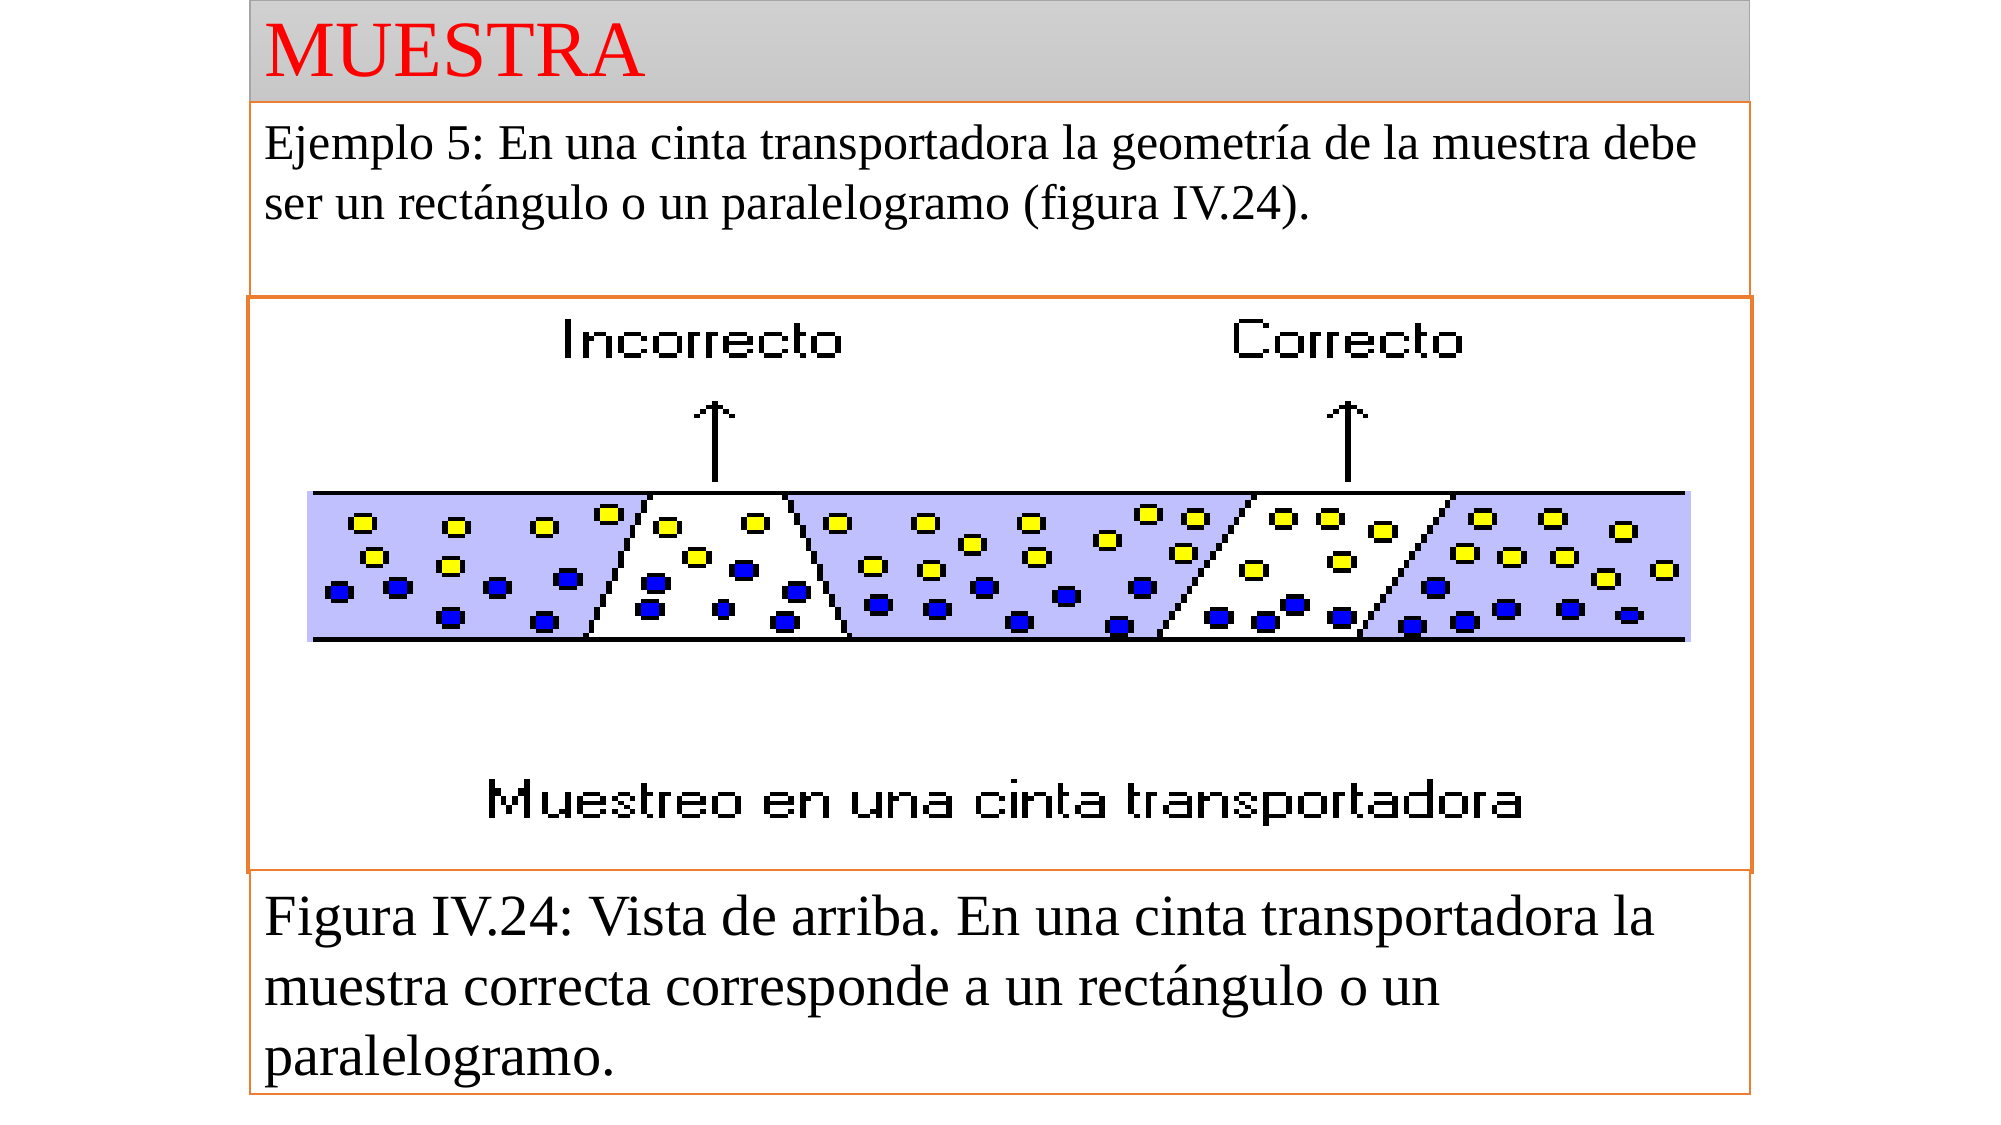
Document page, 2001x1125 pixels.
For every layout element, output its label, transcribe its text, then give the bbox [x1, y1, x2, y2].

title MUESTRA [249, 0, 1750, 101]
text_box Figura IV.24: Vista de arriba. En una cinta transportadora la muestra correcta corresponde a un rectángulo o un paralelogramo. [249, 869, 1751, 1095]
text_box Ejemplo 5: En una cinta transportadora la geometría de la muestra debe ser un rectángulo o un paralelogramo (figura IV.24). [249, 101, 1751, 297]
picture [249, 298, 1750, 870]
